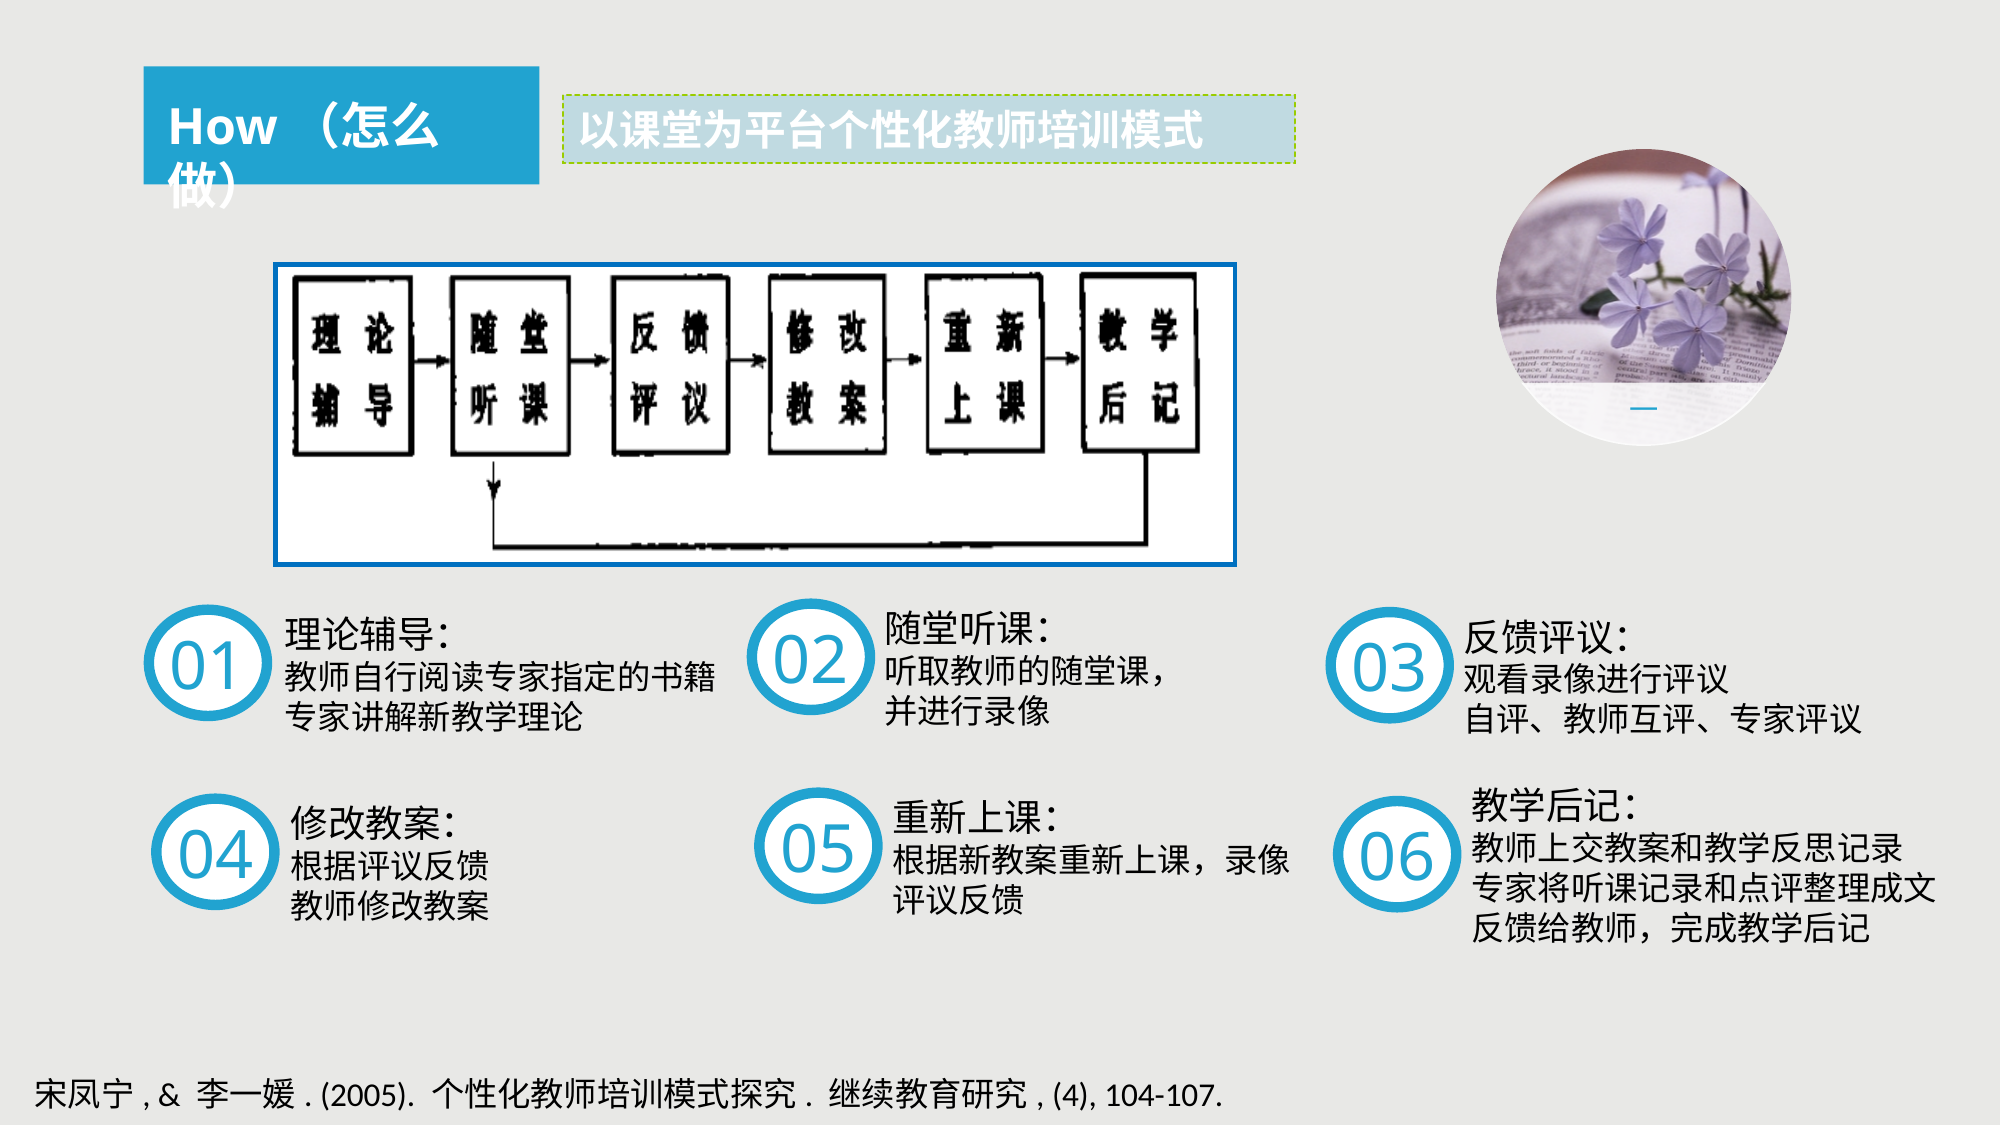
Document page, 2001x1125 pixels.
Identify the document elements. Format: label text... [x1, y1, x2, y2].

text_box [759, 786, 1310, 929]
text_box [156, 792, 507, 935]
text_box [1495, 148, 1792, 447]
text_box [1337, 774, 1956, 958]
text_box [148, 603, 736, 746]
text_box [142, 64, 541, 186]
picture [277, 266, 1233, 563]
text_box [1330, 605, 1881, 748]
text_box How（怎么做） [152, 87, 513, 223]
text_box 以课堂为平台个性化教师培训模式 [562, 95, 1296, 164]
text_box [751, 597, 1201, 740]
text_box 宋凤宁, & 李一媛. (2005). 个性化教师培训模式探究. 继续教育研究, (4), 104-107. [19, 1046, 1461, 1121]
